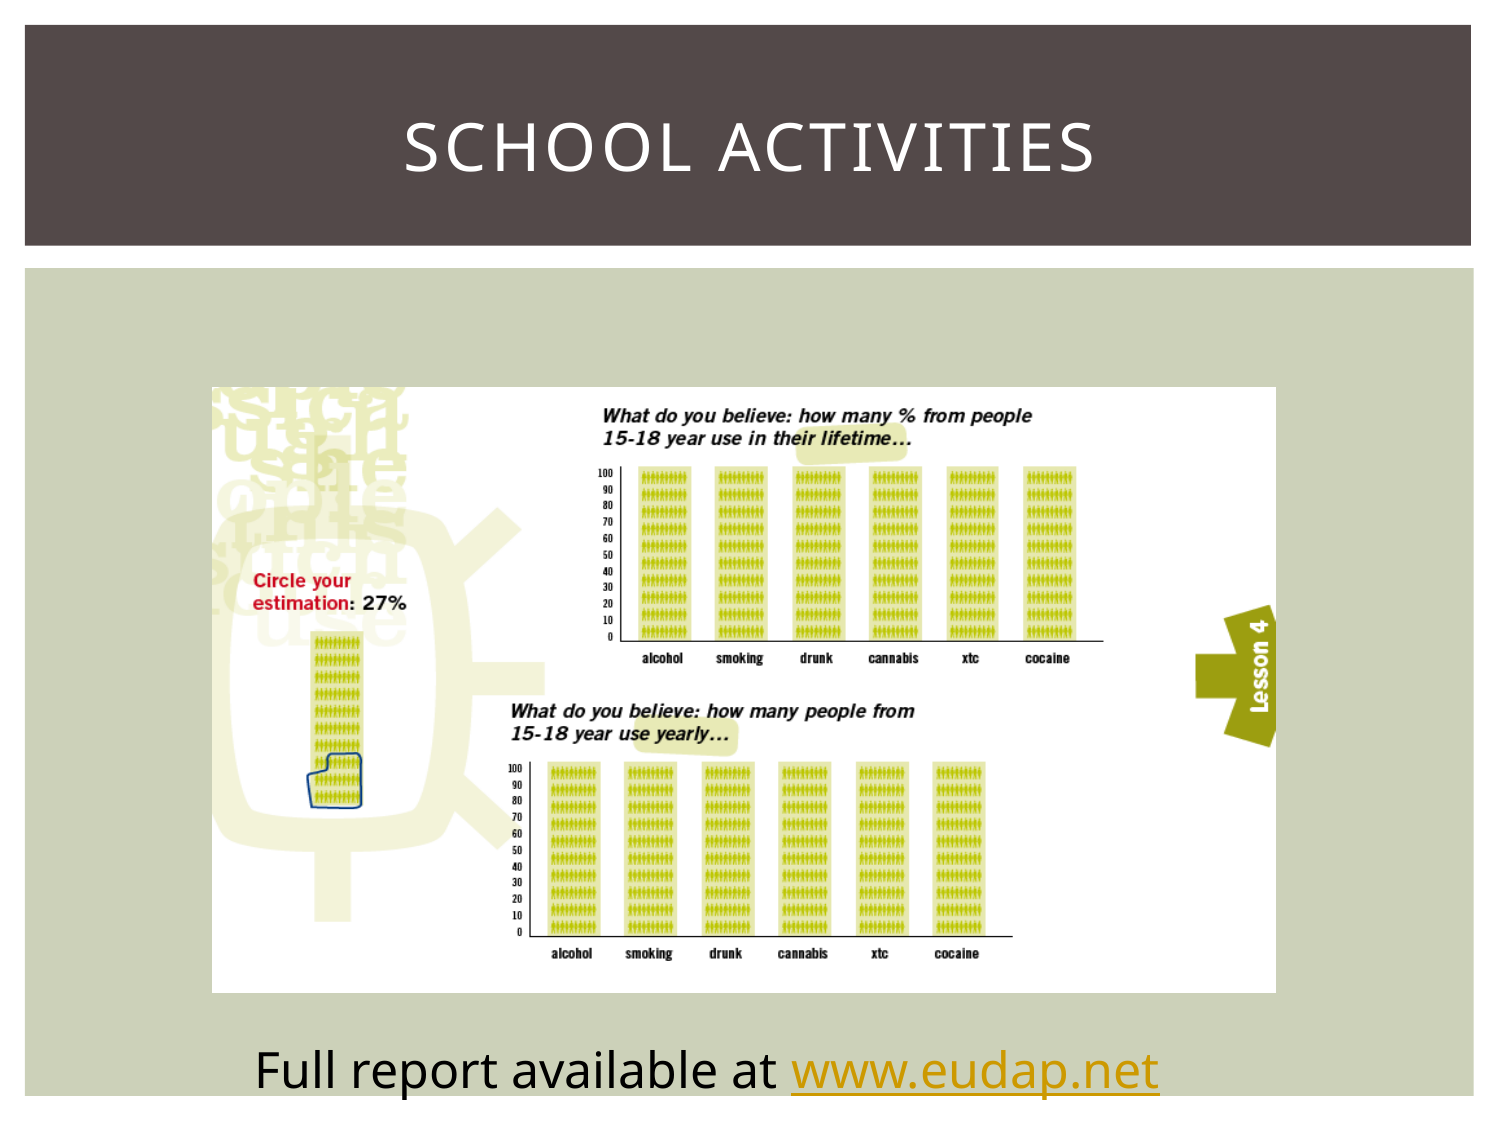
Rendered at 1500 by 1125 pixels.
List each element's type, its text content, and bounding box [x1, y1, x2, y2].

title School activities [62, 58, 1438, 232]
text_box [212, 387, 1276, 993]
text_box Full report available at www.eudap.net [187, 1031, 1289, 1115]
